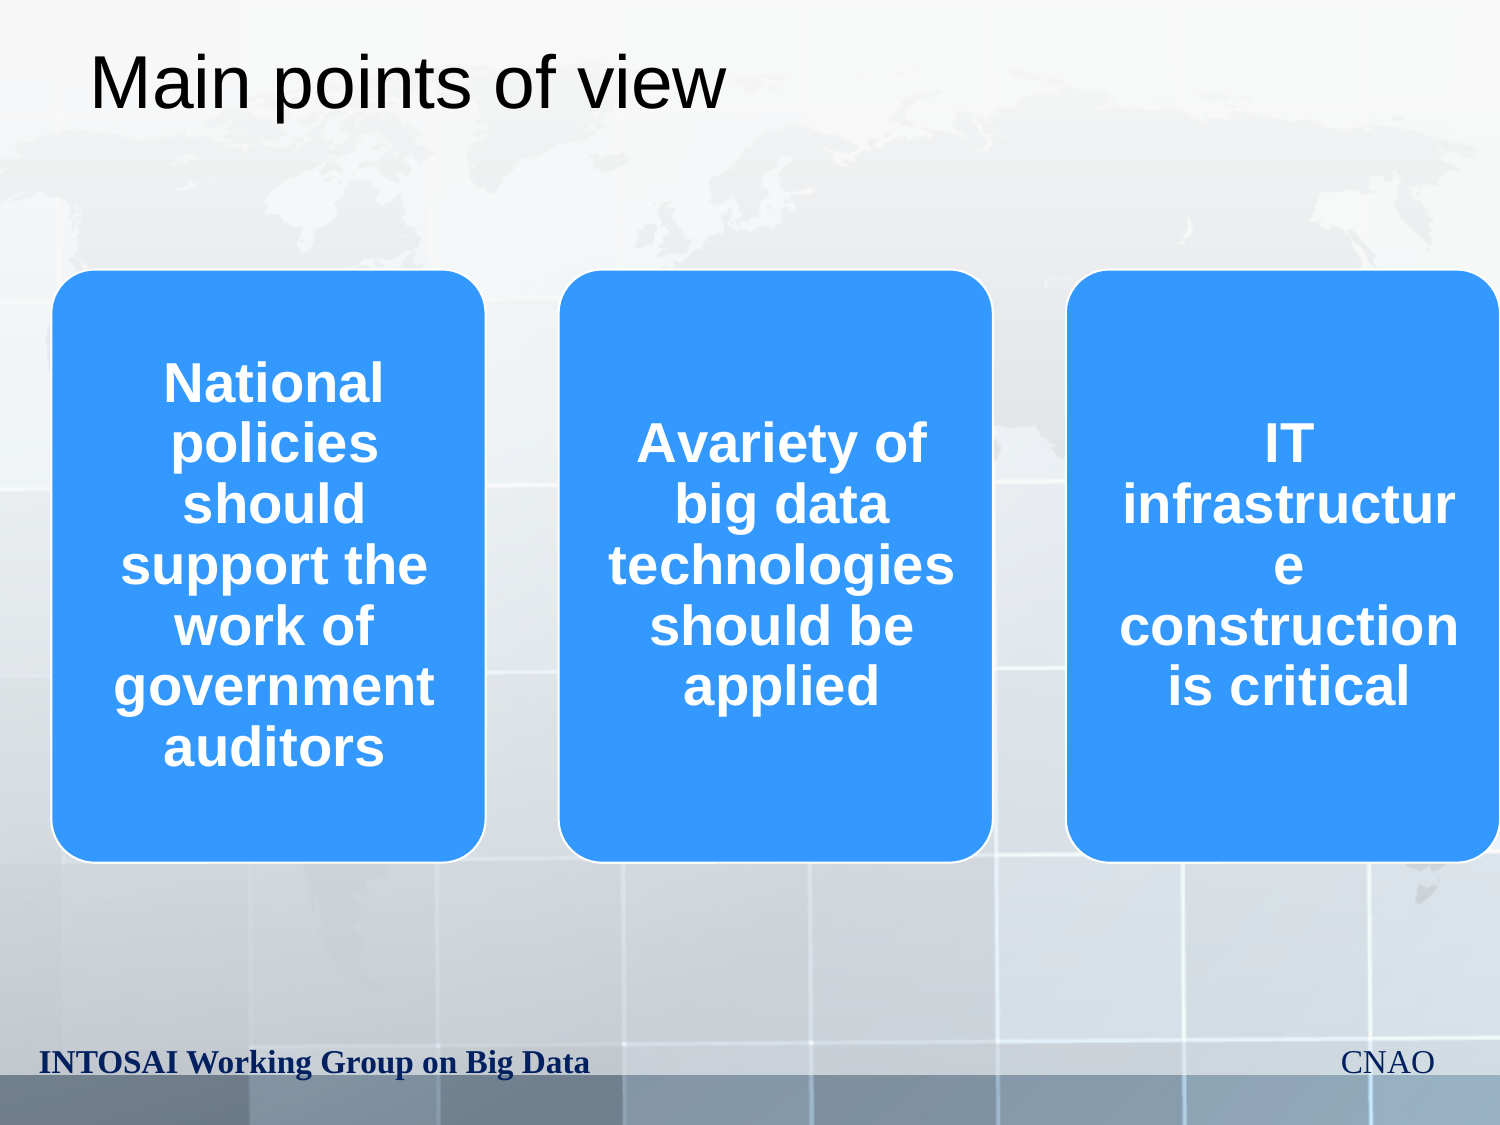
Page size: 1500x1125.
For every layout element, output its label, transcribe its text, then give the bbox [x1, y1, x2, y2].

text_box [50, 269, 1500, 863]
picture [0, 1075, 1500, 1125]
title Main points of view [74, 30, 1426, 127]
